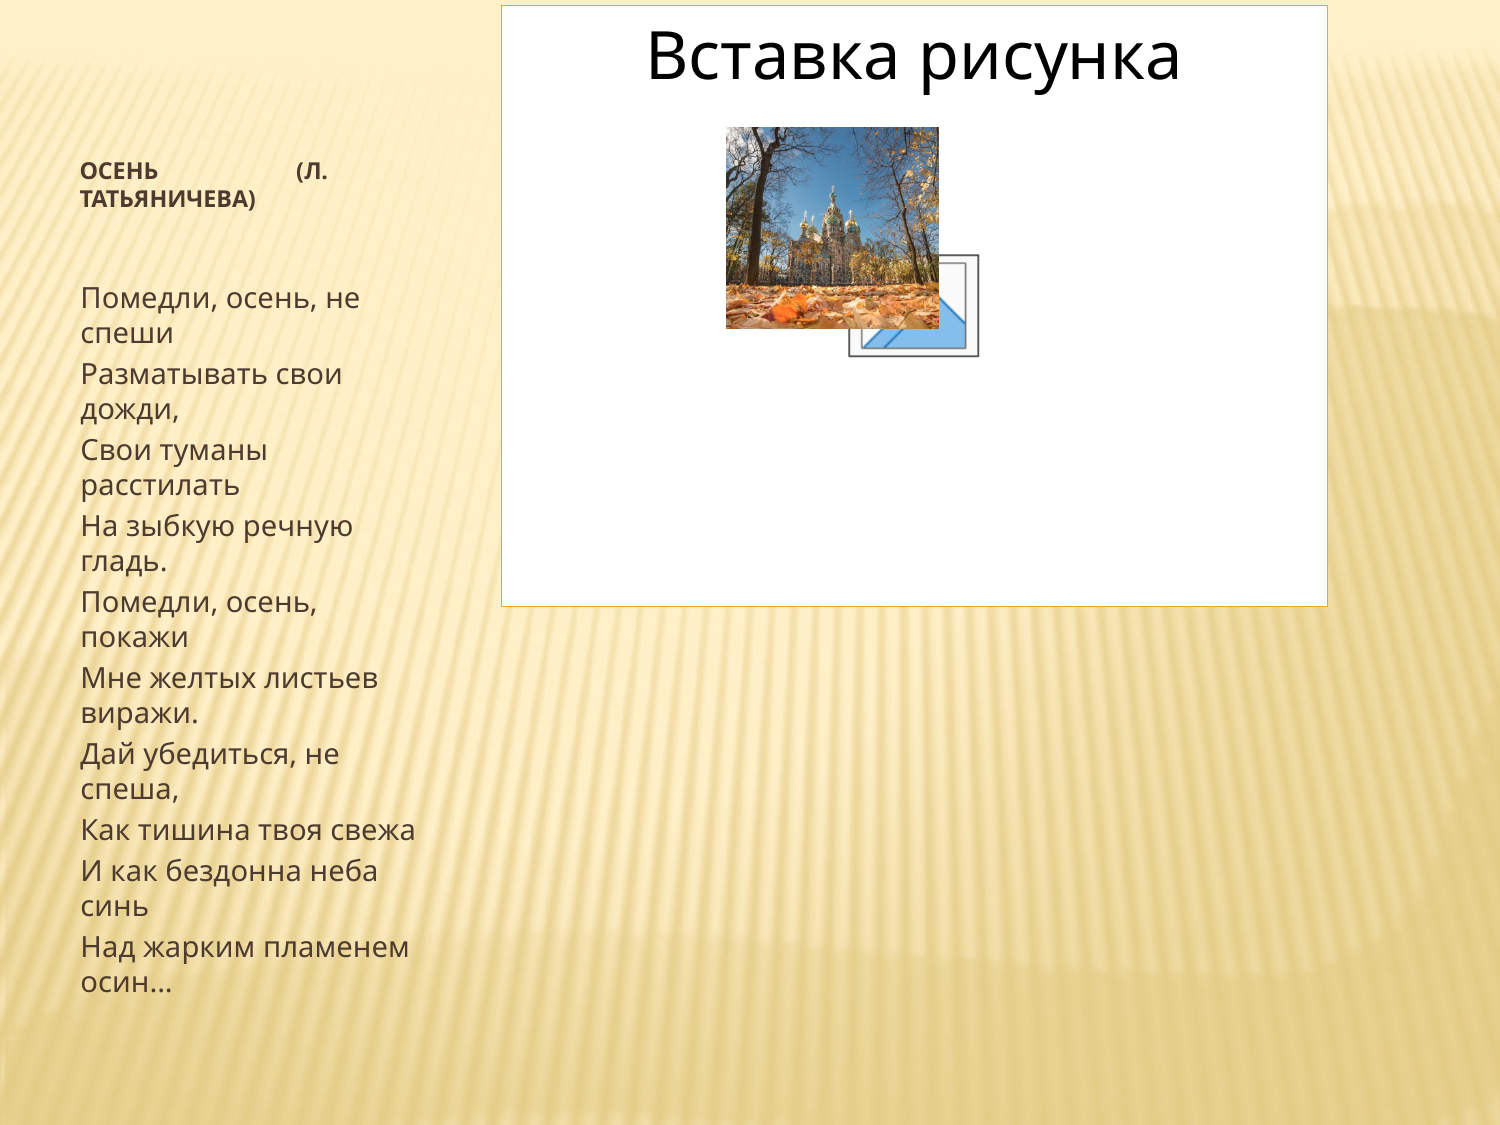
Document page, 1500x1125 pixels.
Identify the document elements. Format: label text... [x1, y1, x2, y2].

list Помедли, осень, не спеши Разматывать свои дожди, Свои туманы расстилать На зыбкую речную гладь. Помедли, осень, покажи Мне желтых листьев виражи. Дай убедиться, не спеша, Как тишина твоя свежа И как бездонна неба синь Над жарким пламенем осин... [62, 278, 443, 1034]
picture [501, 5, 1328, 606]
title Осень (Л. Татьяничева) [64, 149, 458, 220]
